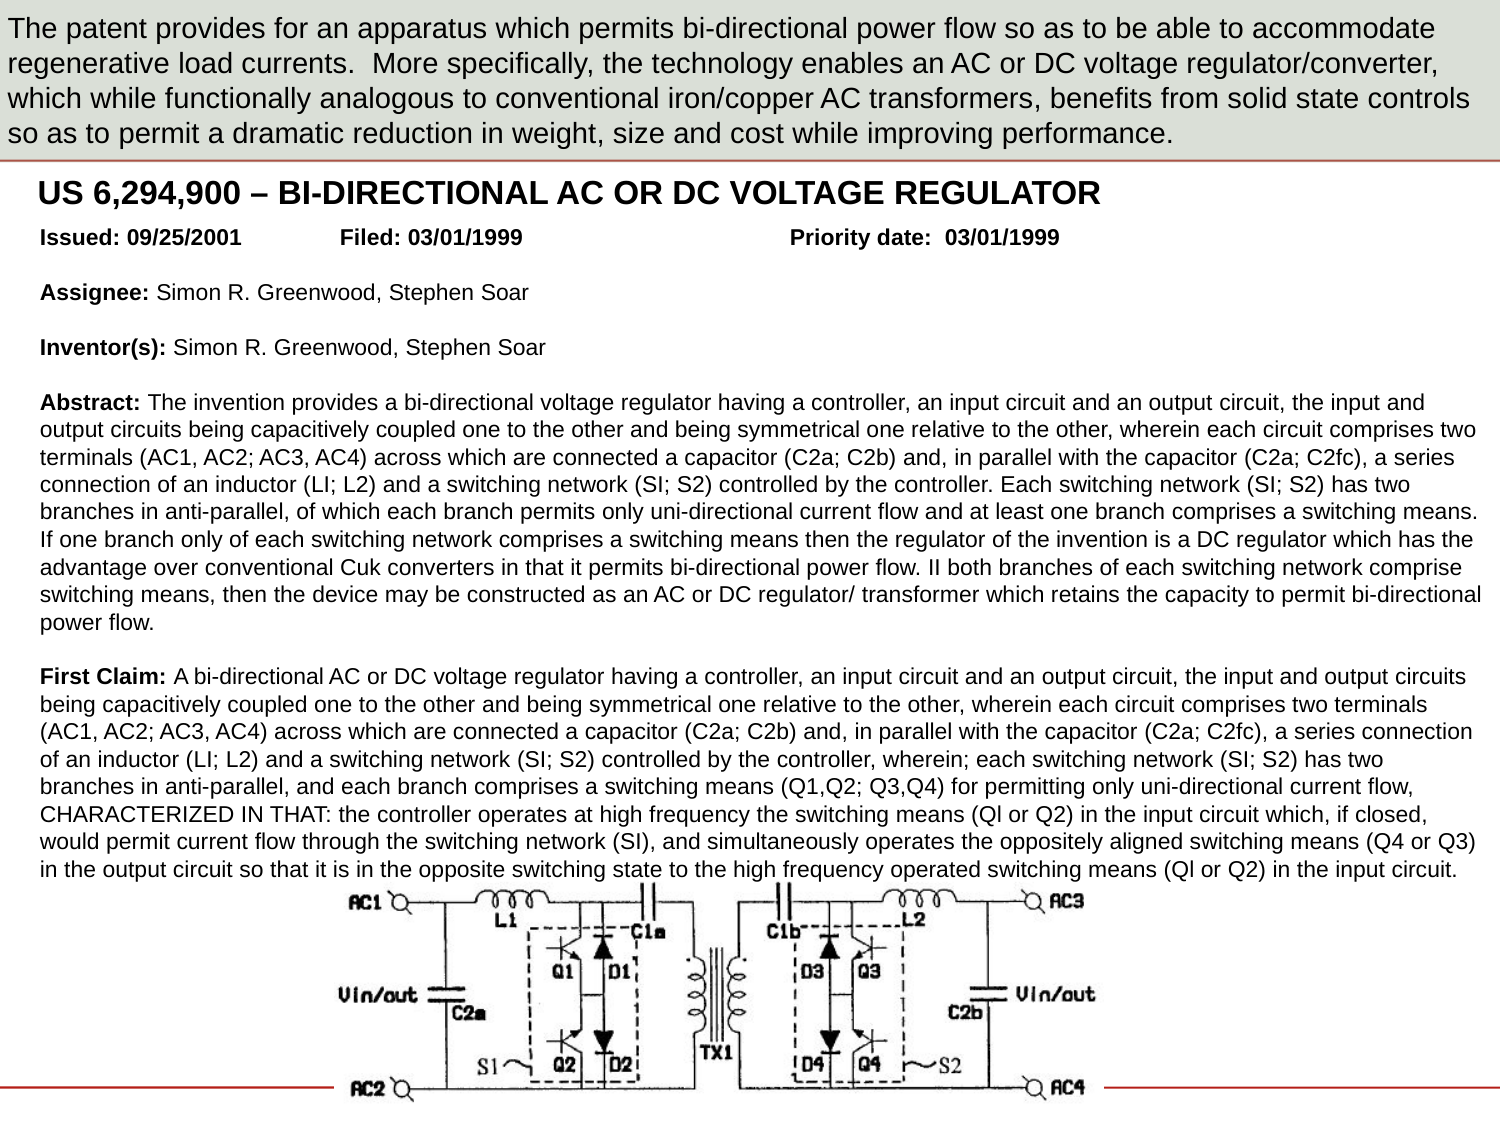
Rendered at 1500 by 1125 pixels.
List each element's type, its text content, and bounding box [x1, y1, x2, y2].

text_box US 6,294,900 – BI-DIRECTIONAL AC OR DC VOLTAGE REGULATOR [22, 163, 1413, 219]
list Issued: 09/25/2001 Filed: 03/01/1999 Priority date: 03/01/1999 Assignee: Simon R. Greenwood, Stephen Soar Inventor(s): Simon R. Greenwood, Stephen Soar Abstract: The invention provides a bi-directional voltage regulator having a controller, an input circuit and an output circuit, the input and output circuits being capacitively coupled one to the other and being symmetrical one relative to the other, wherein each circuit comprises two terminals (AC1, AC2; AC3, AC4) across which are connected a capacitor (C2a; C2b) and, in parallel with the capacitor (C2a; C2fc), a series connection of an inductor (LI; L2) and a switching network (SI; S2) controlled by the controller. Each switching network (SI; S2) has two branches in anti-parallel, of which each branch permits only uni-directional current flow and at least one branch comprises a switching means. If one branch only of each switching network comprises a switching means then the regulator of the invention is a DC regulator which has the advantage over conventional Cuk converters in that it permits bi-directional power flow. II both branches of each switching network comprise switching means, then the device may be constructed as an AC or DC regulator/ transformer which retains the capacity to permit bi-directional power flow. First Claim: A bi-directional AC or DC voltage regulator having a controller, an input circuit and an output circuit, the input and output circuits being capacitively coupled one to the other and being symmetrical one relative to the other, wherein each circuit comprises two terminals (AC1, AC2; AC3, AC4) across which are connected a capacitor (C2a; C2b) and, in parallel with the capacitor (C2a; C2fc), a series connection of an inductor (LI; L2) and a switching network (SI; S2) controlled by the controller, wherein; each switching network (SI; S2) has two branches in anti-parallel, and each branch comprises a switching means (Q1,Q2; Q3,Q4) for permitting only uni-directional current flow, CHARACTERIZED IN THAT: the controller operates at high frequency the switching means (Ql or Q2) in the input circuit which, if closed, would permit current flow through the switching network (SI), and simultaneously operates the oppositely aligned switching means (Q4 or Q3) in the output circuit so that it is in the opposite switching state to the high frequency operated switching means (Ql or Q2) in the input circuit. [24, 214, 1500, 923]
title The patent provides for an apparatus which permits bi-directional power flow so as to be able to accommodate regenerative load currents. More specifically, the technology enables an AC or DC voltage regulator/converter, which while functionally analogous to conventional iron/copper AC transformers, benefits from solid state controls so as to permit a dramatic reduction in weight, size and cost while improving performance. [0, 0, 1500, 159]
picture [333, 872, 1105, 1111]
